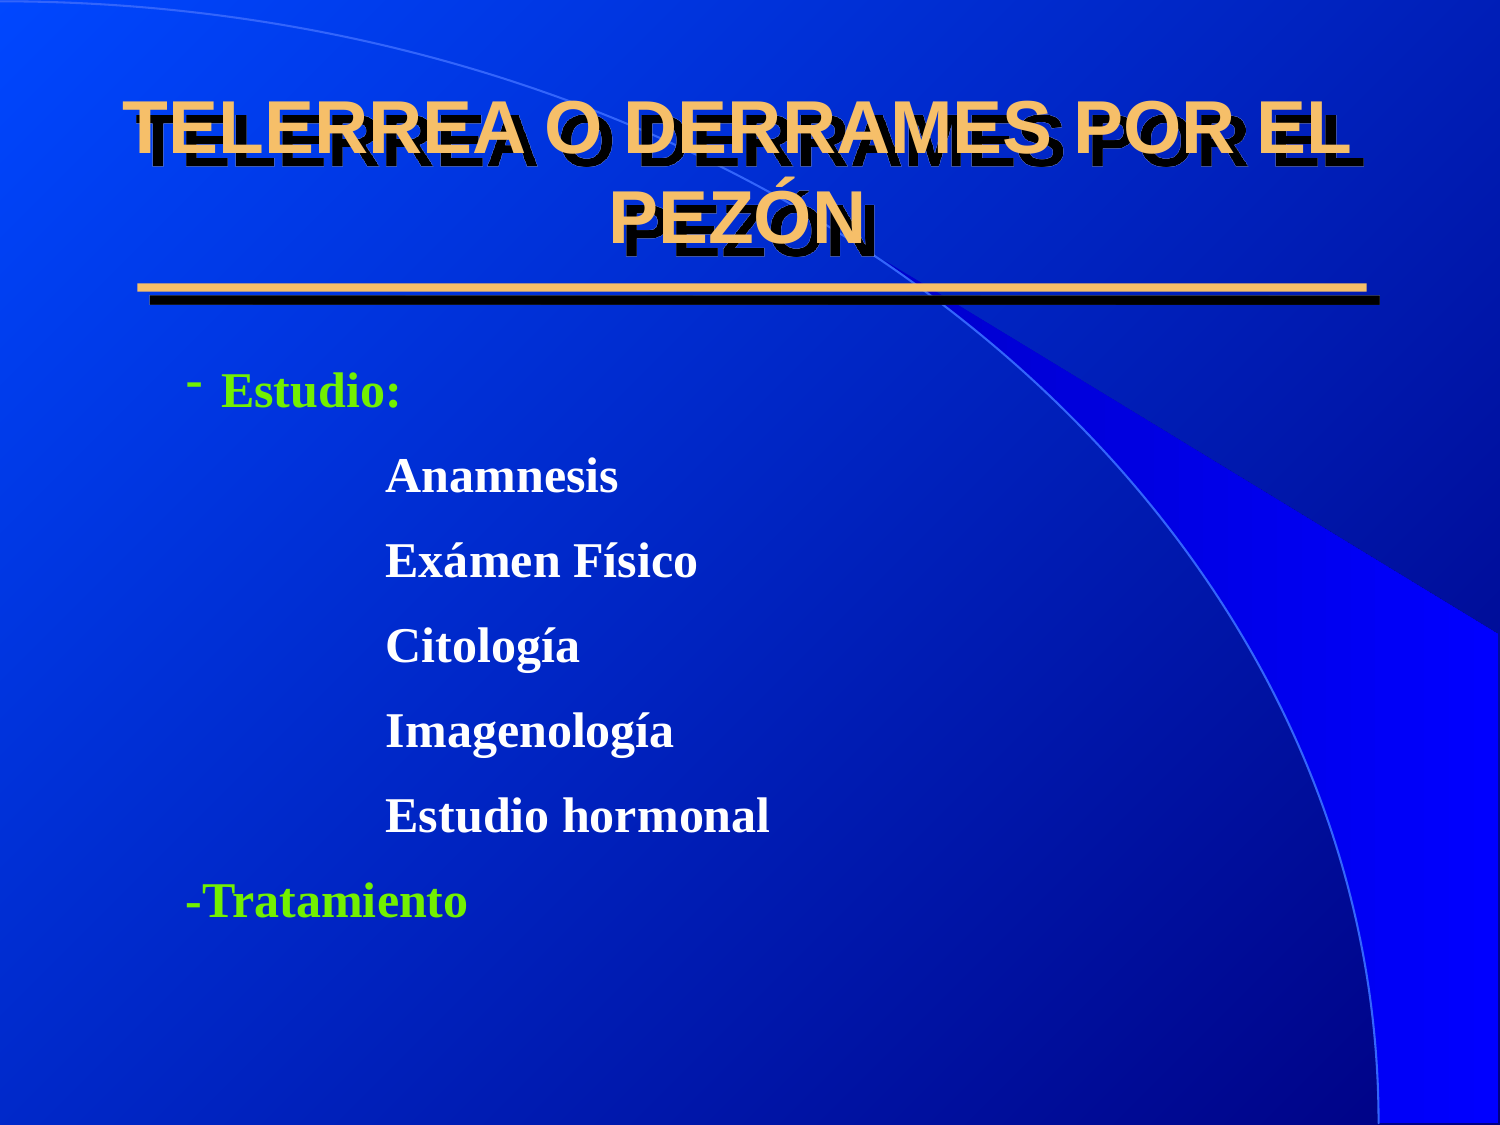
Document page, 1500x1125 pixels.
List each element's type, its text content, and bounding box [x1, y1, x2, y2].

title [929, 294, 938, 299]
text_box Estudio: Anamnesis Exámen Físico Citología Imagenología Estudio hormonal -Tratamiento [171, 349, 1364, 935]
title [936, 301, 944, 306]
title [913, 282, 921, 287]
text_box TELERREA O DERRAMES POR EL PEZÓN [99, 75, 1375, 263]
